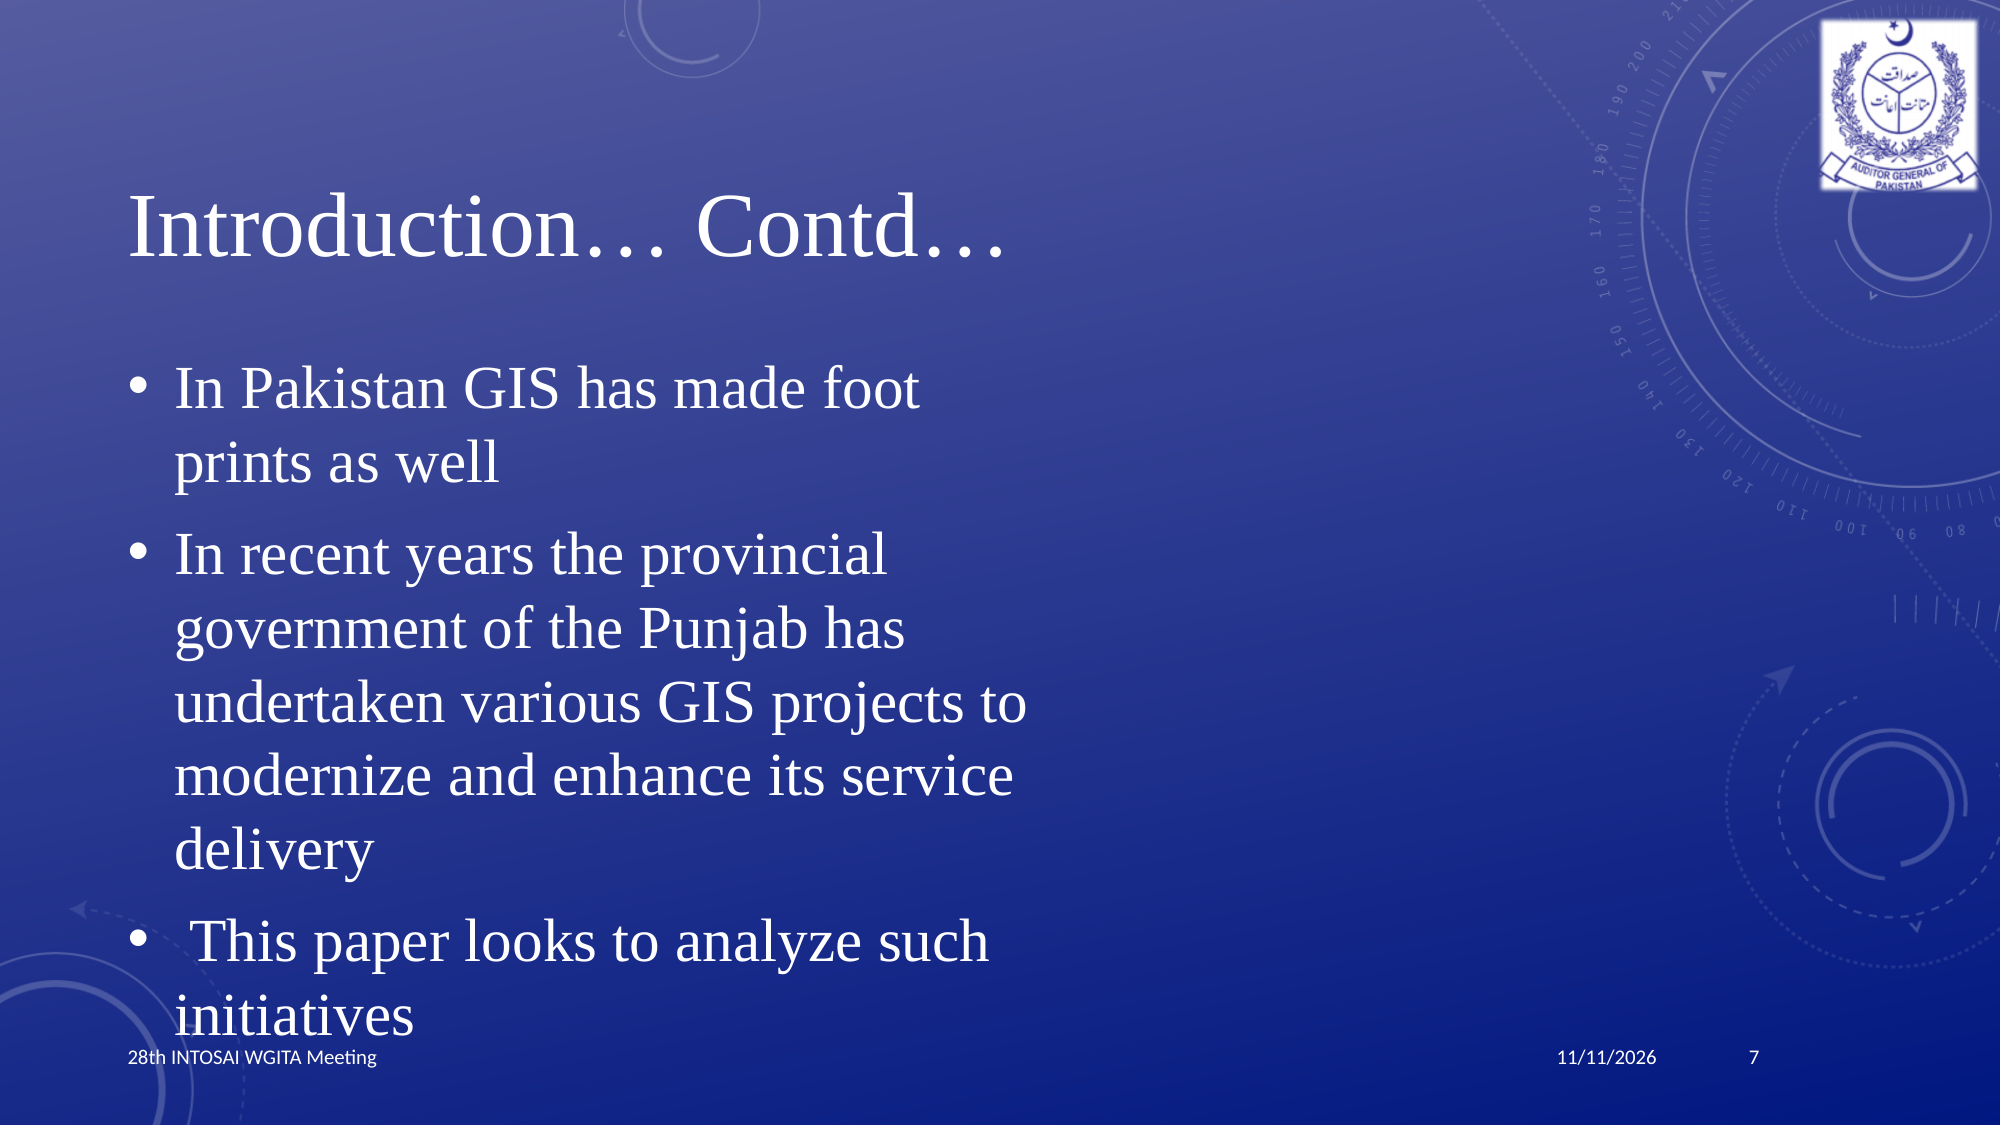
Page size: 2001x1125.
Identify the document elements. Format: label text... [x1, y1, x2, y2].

footer 28th INTOSAI WGITA Meeting [112, 1025, 1397, 1087]
picture [0, 0, 2000, 1125]
list In Pakistan GIS has made foot prints as well In recent years the provincial government of the Punjab has undertaken various GIS projects to modernize and enhance its service delivery This paper looks to analyze such initiatives [112, 338, 1085, 1025]
title Introduction… Contd… [112, 99, 1775, 339]
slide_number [1409, 1025, 1672, 1088]
slide_number 7 [1684, 1025, 1775, 1087]
